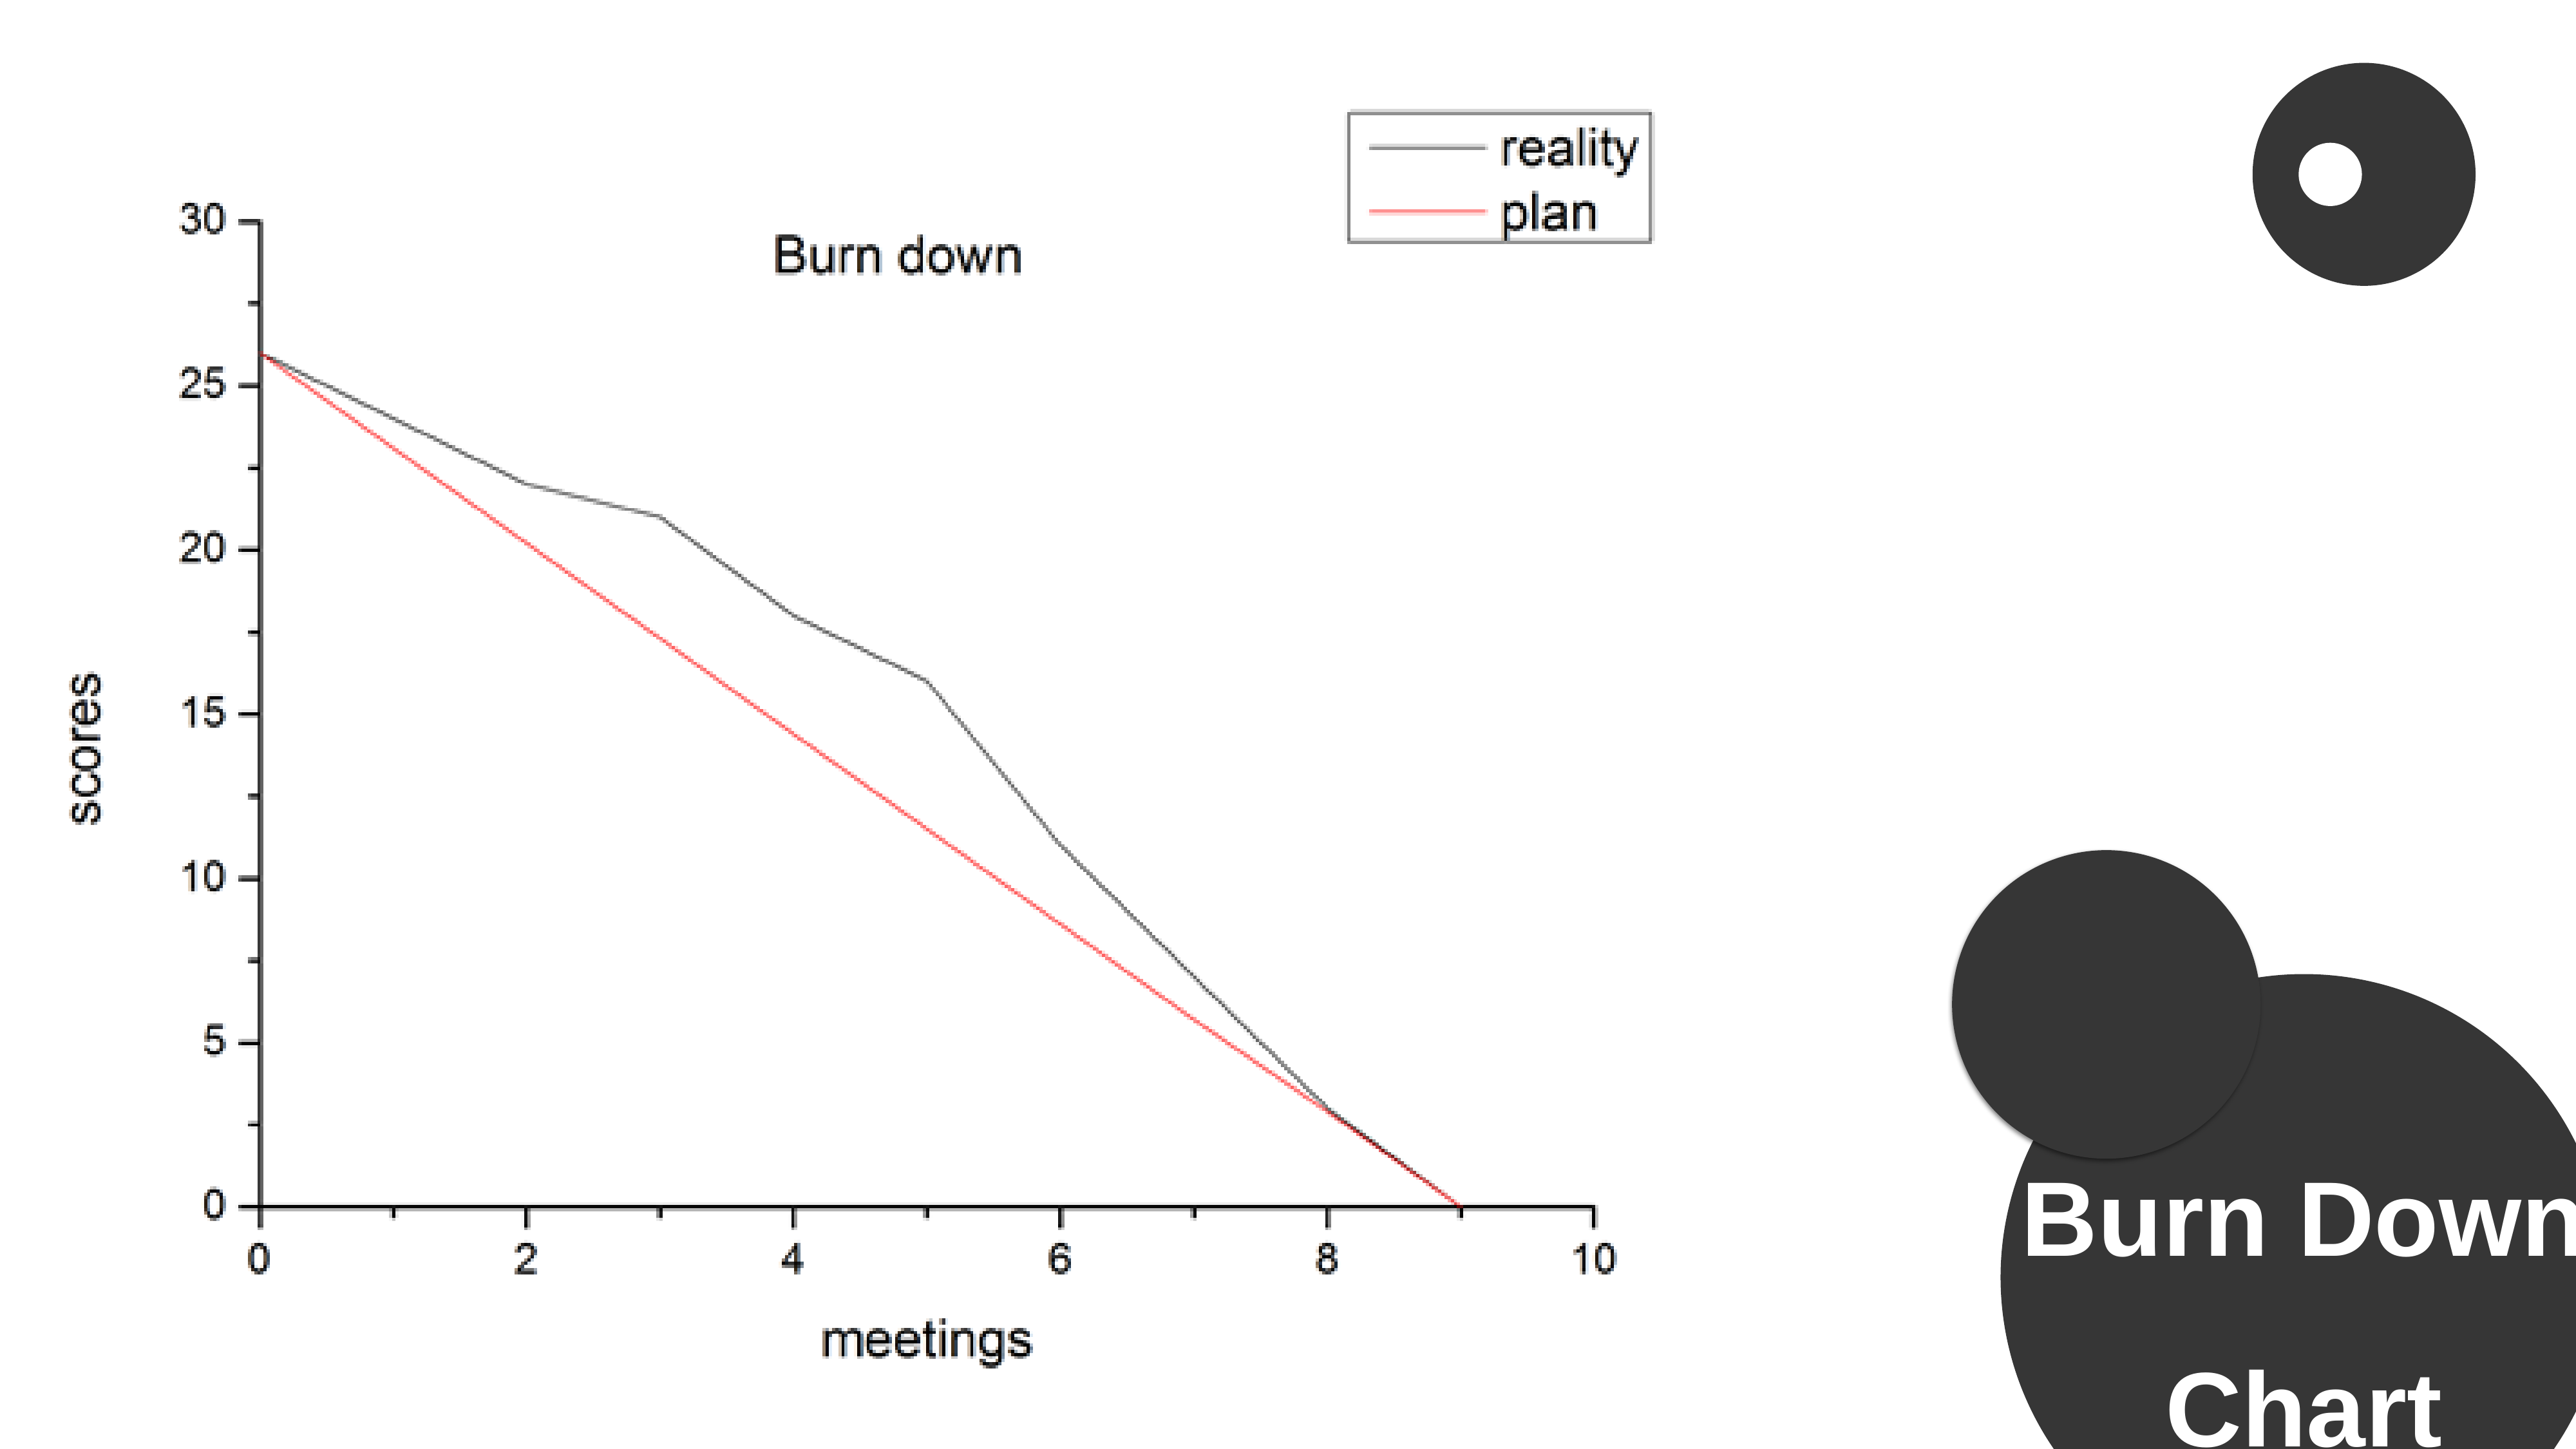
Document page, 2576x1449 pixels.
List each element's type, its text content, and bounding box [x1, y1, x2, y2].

text_box Burn Down Chart [2016, 1081, 2576, 1449]
text_box [2298, 142, 2362, 206]
text_box [2000, 1182, 2016, 1372]
text_box [1952, 850, 2261, 1130]
text_box [2252, 62, 2476, 286]
picture [0, 75, 1863, 1435]
text_box [2246, 974, 2535, 1081]
